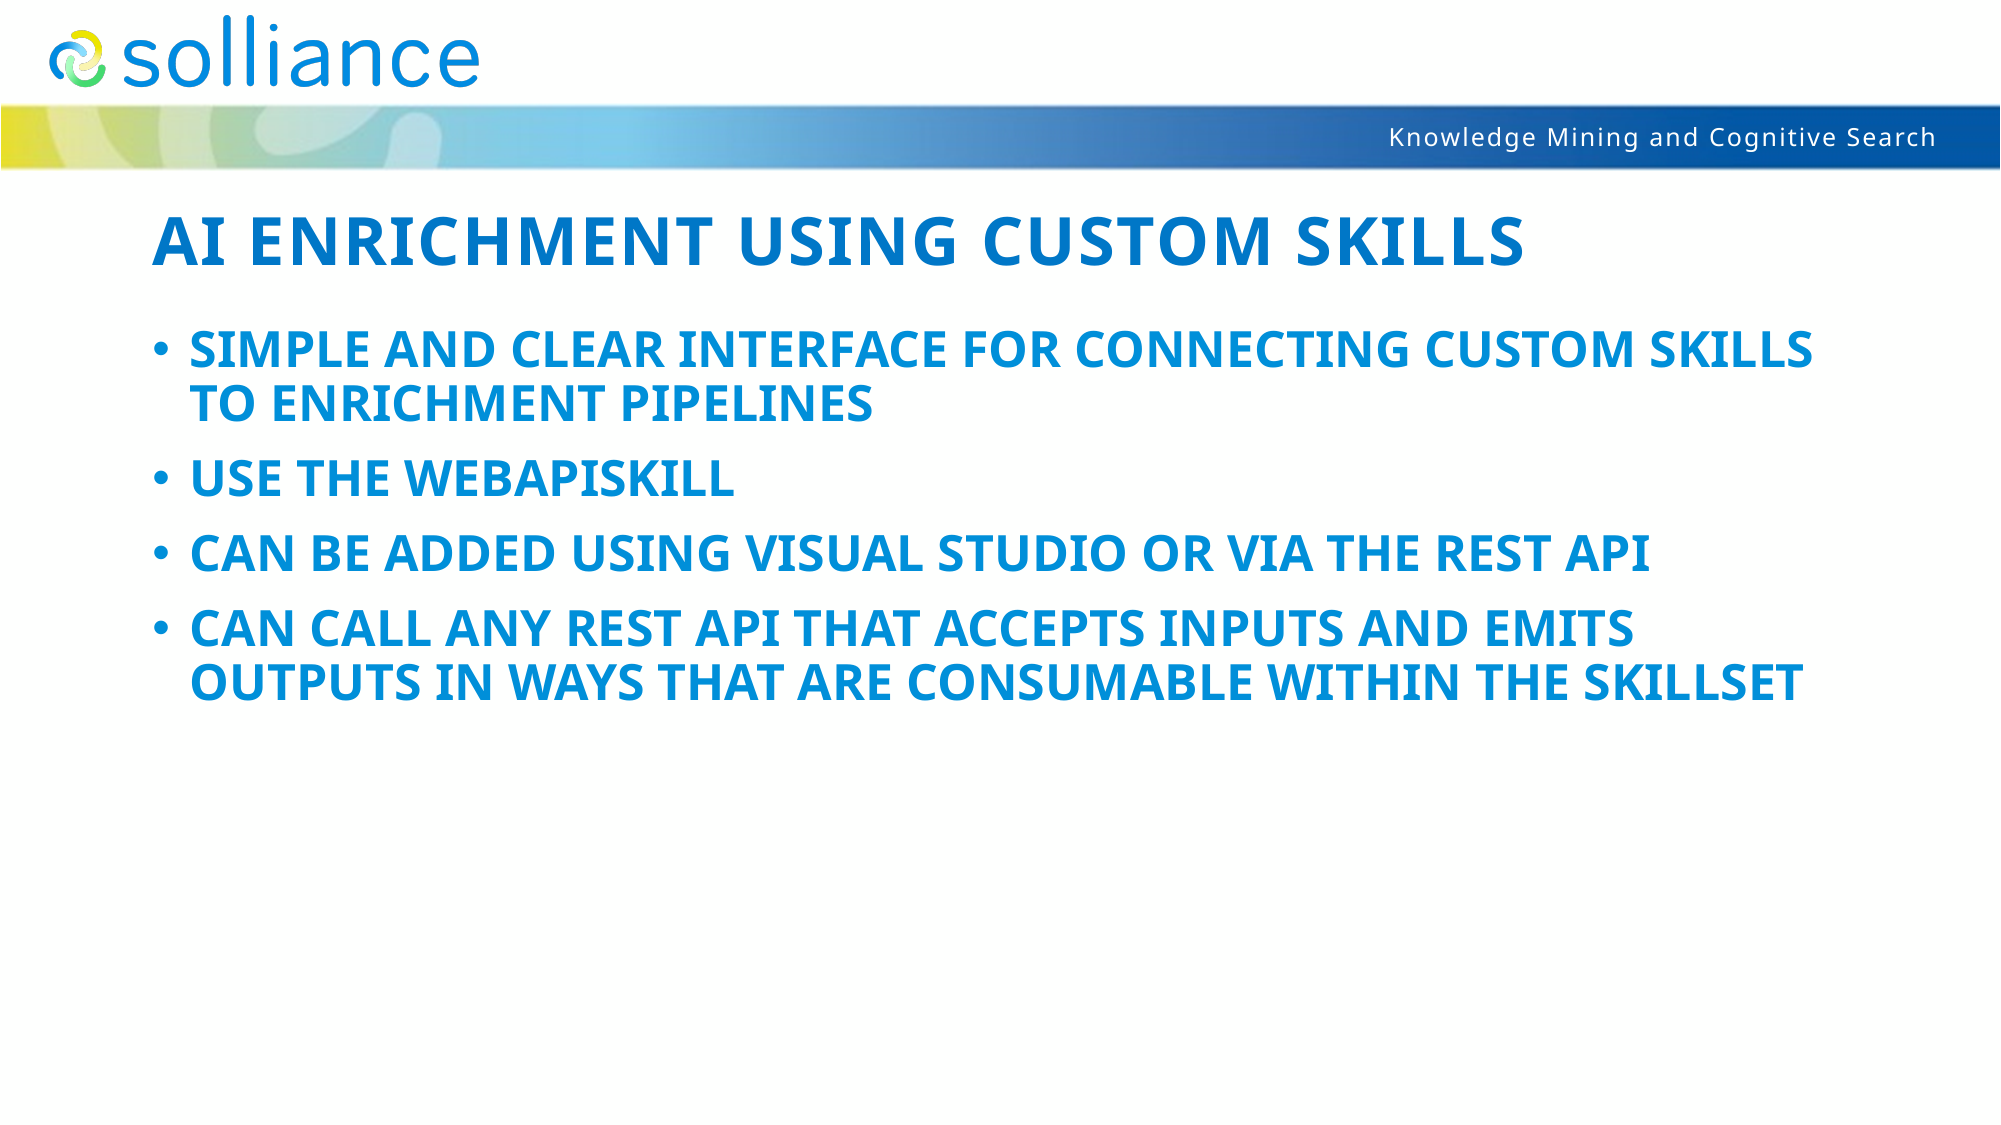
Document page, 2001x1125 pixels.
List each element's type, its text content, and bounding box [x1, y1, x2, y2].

list Simple and clear interface for connecting custom skills to enrichment pipelines Use the WebApiSkill Can be added using Visual Studio or via the REST API Can call any REST API that accepts inputs and emits outputs in ways that are consumable within the skillset [137, 317, 1863, 1014]
title AI Enrichment using custom skills [137, 190, 1863, 299]
picture [0, 103, 2000, 171]
picture [45, 15, 479, 91]
